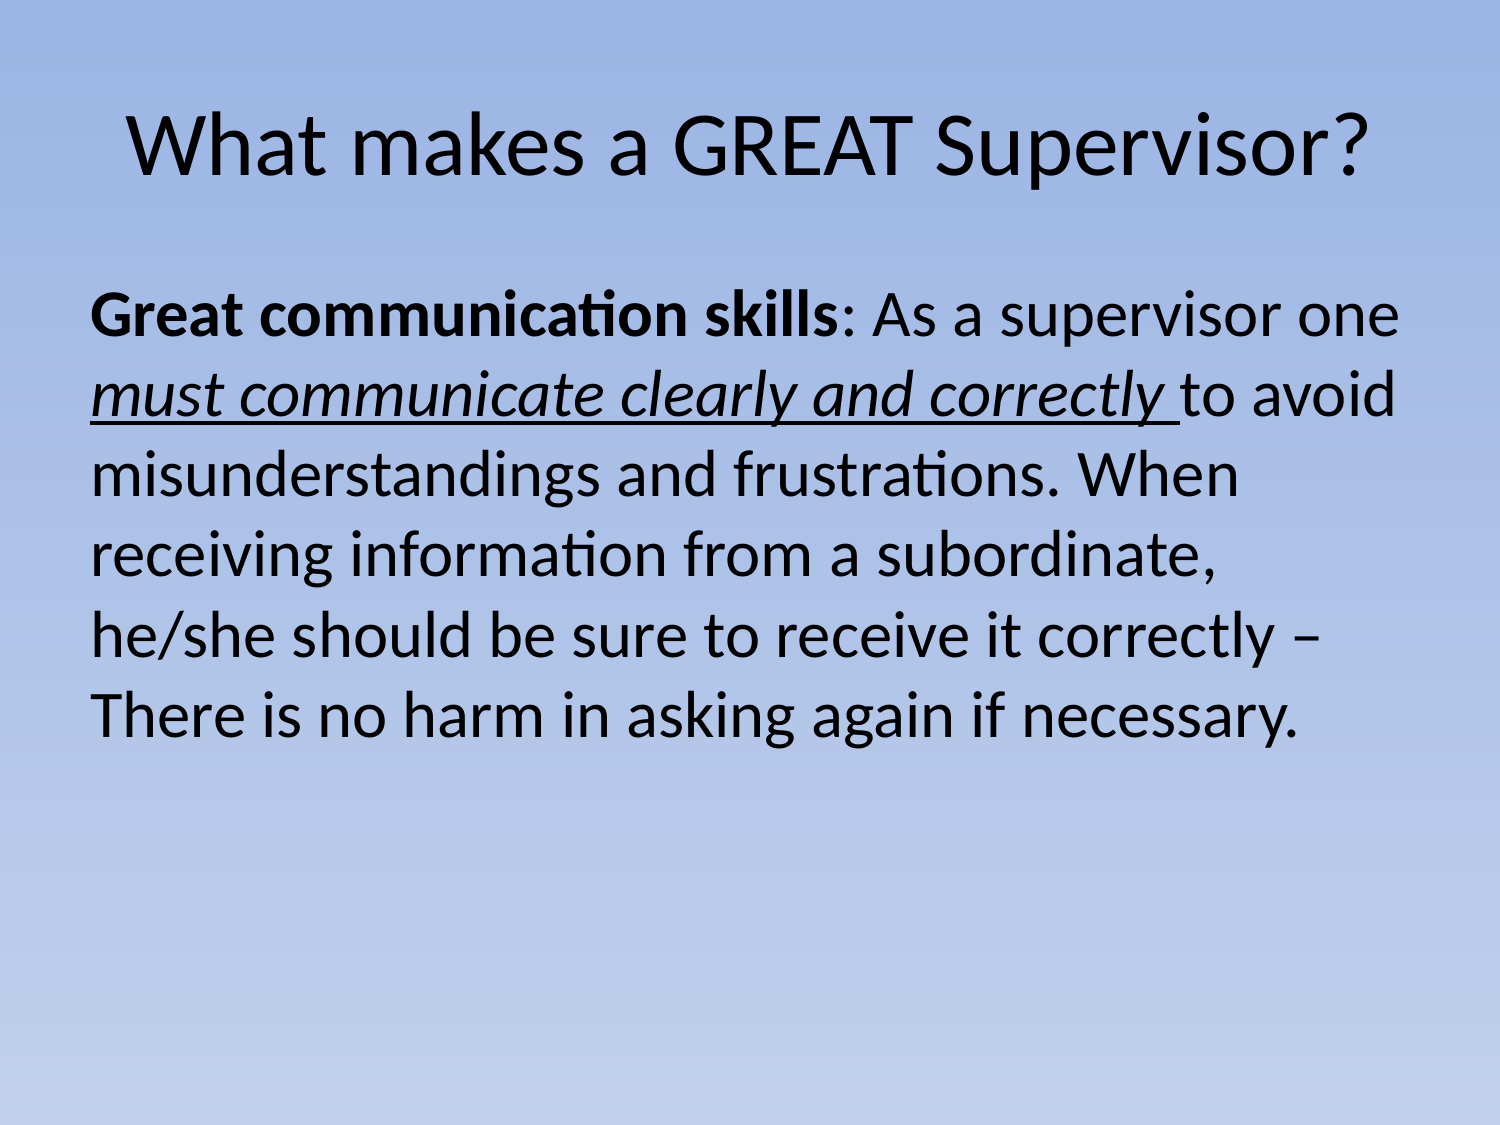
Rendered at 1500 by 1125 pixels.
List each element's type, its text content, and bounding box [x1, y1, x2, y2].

title What makes a GREAT Supervisor? [75, 45, 1425, 233]
list Great communication skills: As a supervisor one must communicate clearly and correctly to avoid misunderstandings and frustrations. When receiving information from a subordinate, he/she should be sure to receive it correctly – There is no harm in asking again if necessary. [75, 262, 1425, 1005]
